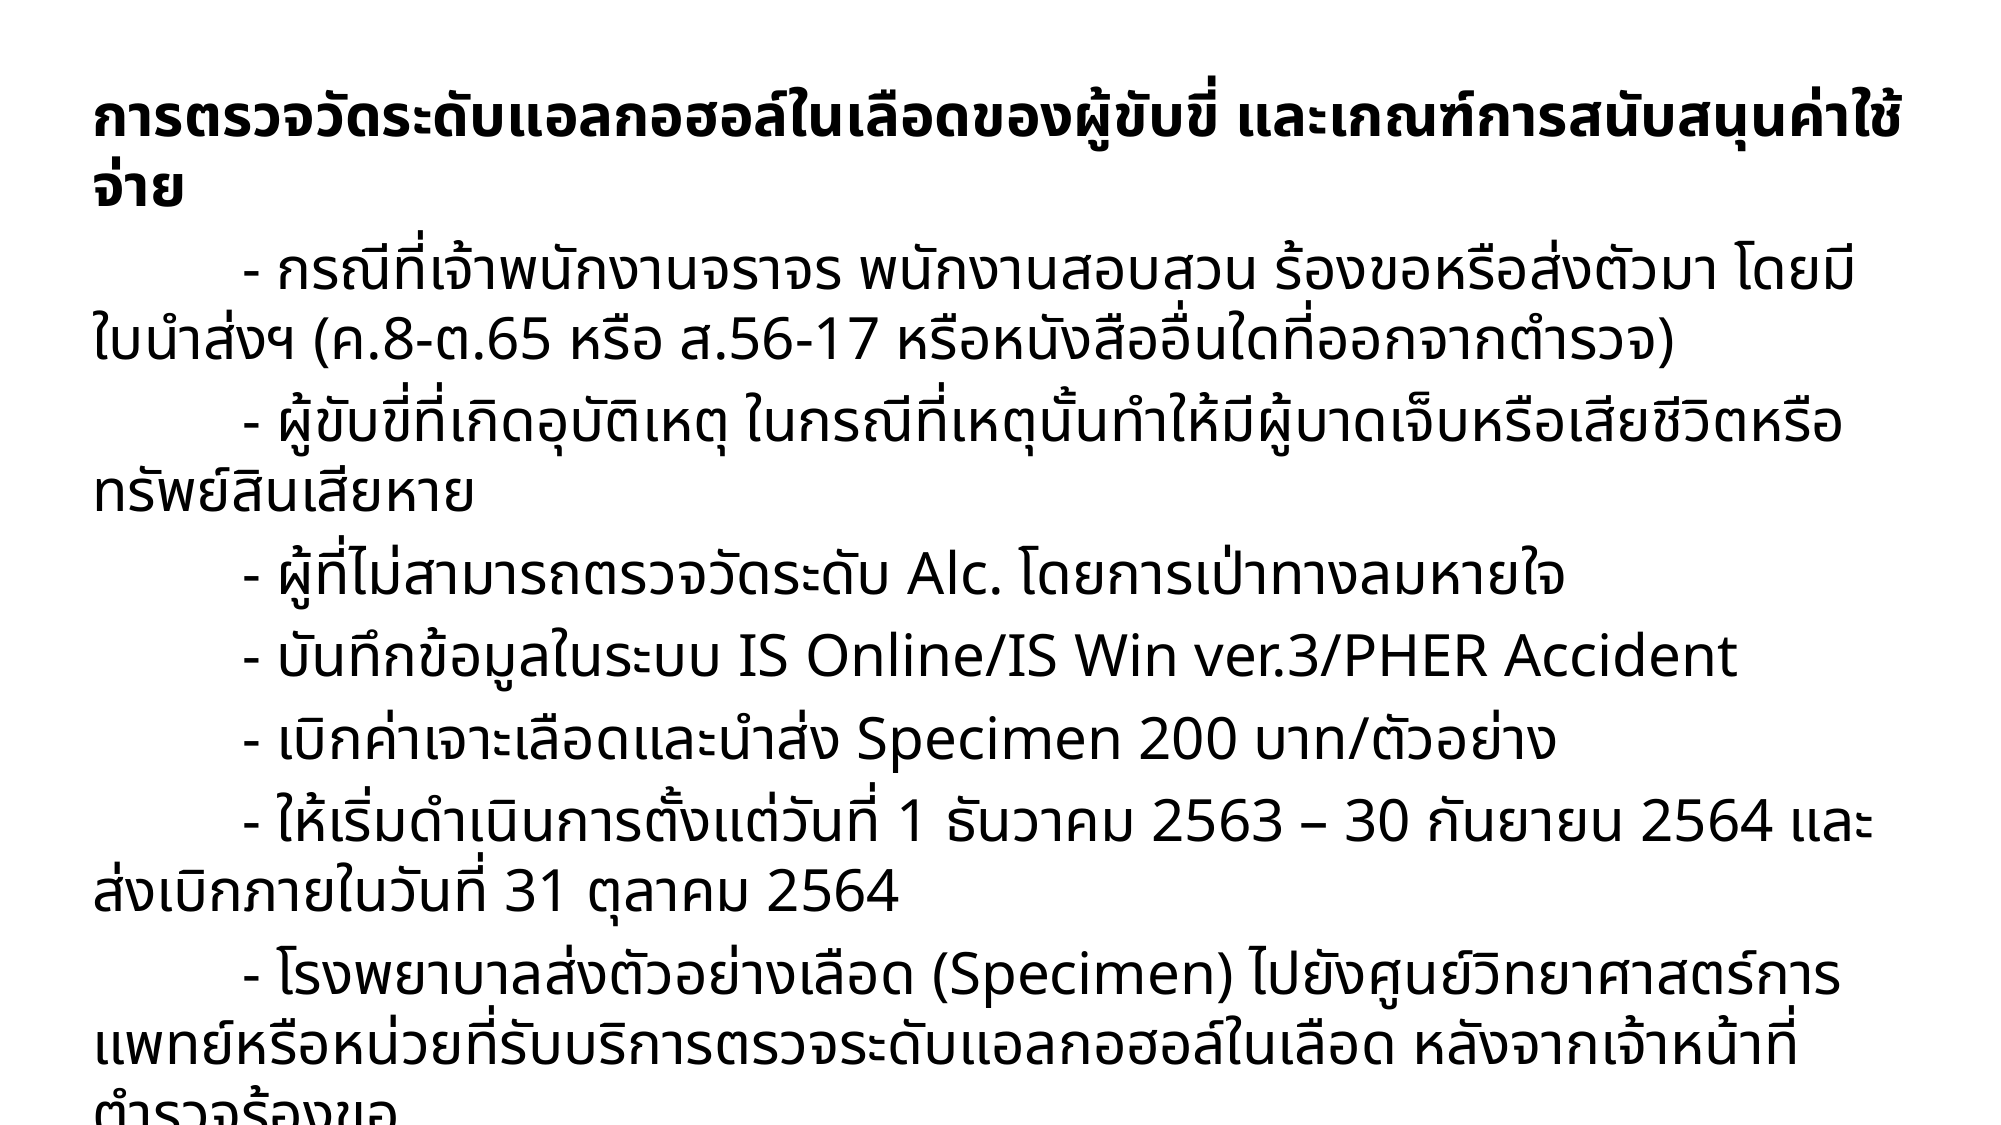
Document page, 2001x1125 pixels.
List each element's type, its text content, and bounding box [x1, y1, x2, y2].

text_box การตรวจวัดระดับแอลกอฮอล์ในเลือดของผู้ขับขี่ และเกณฑ์การสนับสนุนค่าใช้จ่าย - กรณีที่เจ้าพนักงานจราจร พนักงานสอบสวน ร้องขอหรือส่งตัวมา โดยมีใบนำส่งฯ (ค.8-ต.65 หรือ ส.56-17 หรือหนังสืออื่นใดที่ออกจากตำรวจ) - ผู้ขับขี่ที่เกิดอุบัติเหตุ ในกรณีที่เหตุนั้นทำให้มีผู้บาดเจ็บหรือเสียชีวิตหรือทรัพย์สินเสียหาย - ผู้ที่ไม่สามารถตรวจวัดระดับ Alc. โดยการเป่าทางลมหายใจ - บันทึกข้อมูลในระบบ IS Online/IS Win ver.3/PHER Accident - เบิกค่าเจาะเลือดและนำส่ง Specimen 200 บาท/ตัวอย่าง - ให้เริ่มดำเนินการตั้งแต่วันที่ 1 ธันวาคม 2563 – 30 กันยายน 2564 และส่งเบิกภายในวันที่ 31 ตุลาคม 2564 - โรงพยาบาลส่งตัวอย่างเลือด (Specimen) ไปยังศูนย์วิทยาศาสตร์การแพทย์หรือหน่วยที่รับบริการตรวจระดับแอลกอฮอล์ในเลือด หลังจากเจ้าหน้าที่ตำรวจร้องขอ - ช่วงเทศกาล สามารถส่งตัวอย่างเลือด (Specimen) ไปยังศูนย์วิทยาศาสตร์การแพทย์ได้ทุกวันในช่วงเทศกาล สามารถรายงานผลได้ภายใน 48 ชั่วโมง หลังได้รับตัวอย่างเลือด [77, 71, 1925, 1125]
